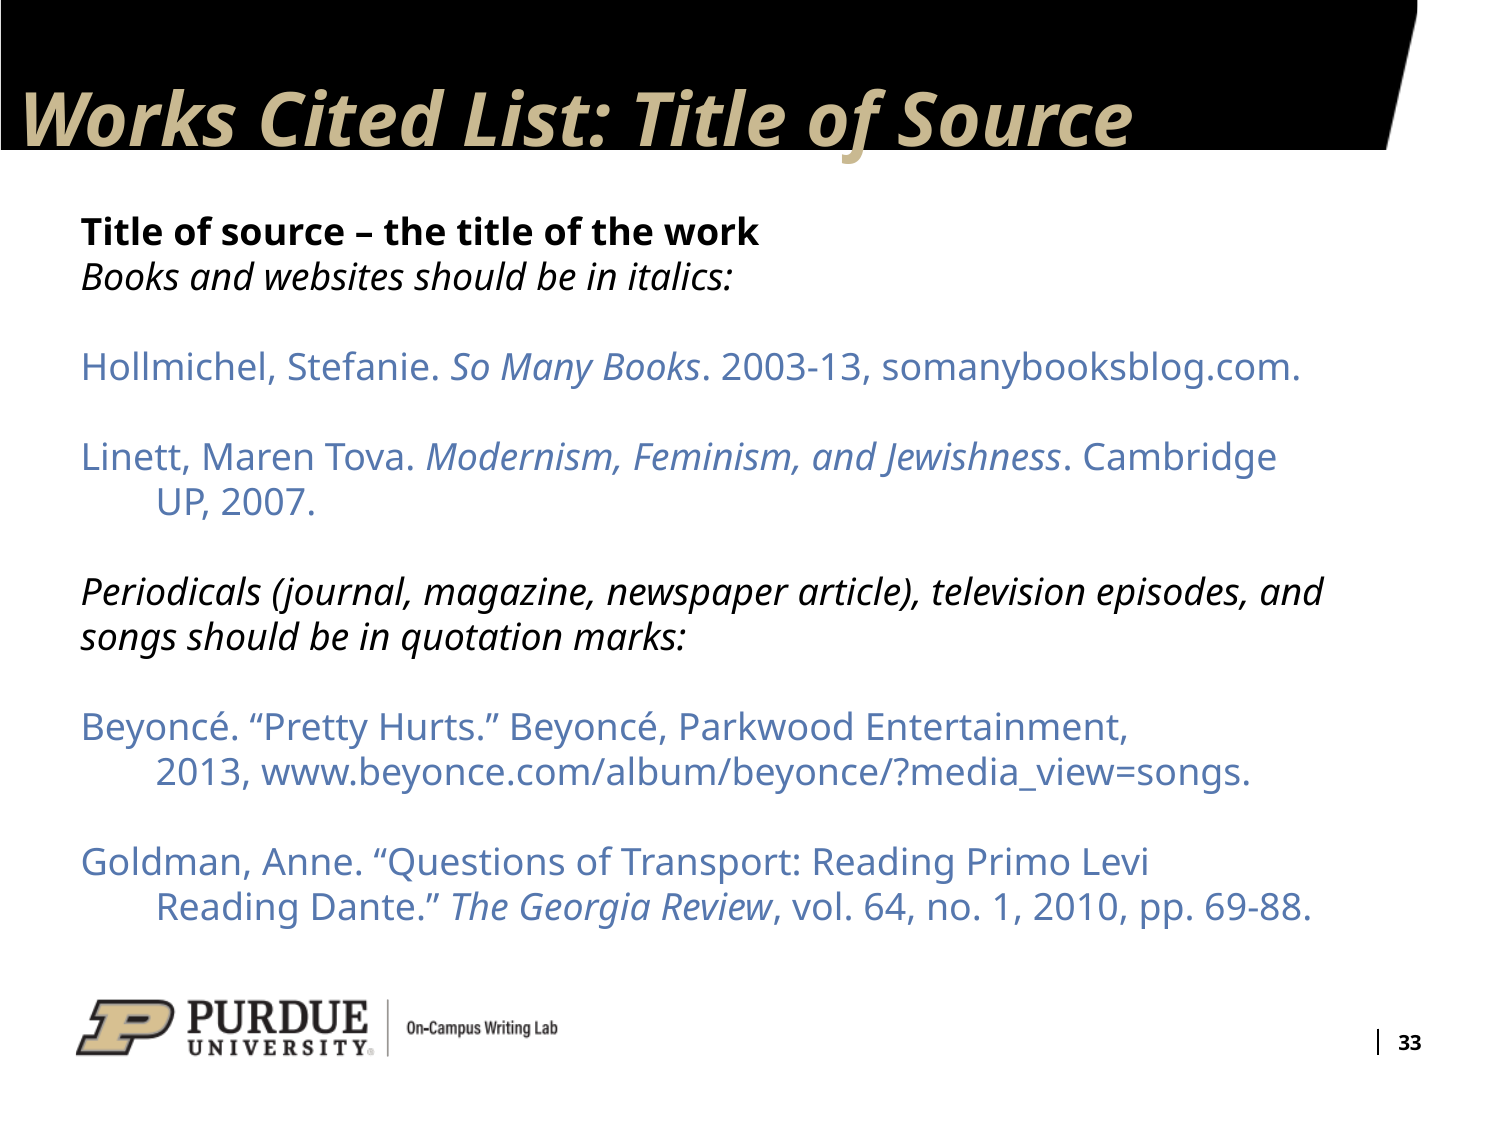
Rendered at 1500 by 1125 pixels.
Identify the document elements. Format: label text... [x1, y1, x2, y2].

text_box Title of source – the title of the work Books and websites should be in italics: Hollmichel, Stefanie. So Many Books. 2003-13, somanybooksblog.com. Linett, Maren Tova. Modernism, Feminism, and Jewishness. Cambridge UP, 2007. Periodicals (journal, magazine, newspaper article), television episodes, and songs should be in quotation marks: Beyoncé. “Pretty Hurts.” Beyoncé, Parkwood Entertainment, 2013, www.beyonce.com/album/beyonce/?media_view=songs. Goldman, Anne. “Questions of Transport: Reading Primo Levi Reading Dante.” The Georgia Review, vol. 64, no. 1, 2010, pp. 69-88. [65, 200, 1411, 936]
picture [75, 995, 629, 1056]
slide_number 33 [1380, 1013, 1441, 1074]
title Works Cited List: Title of Source [16, 79, 1159, 169]
